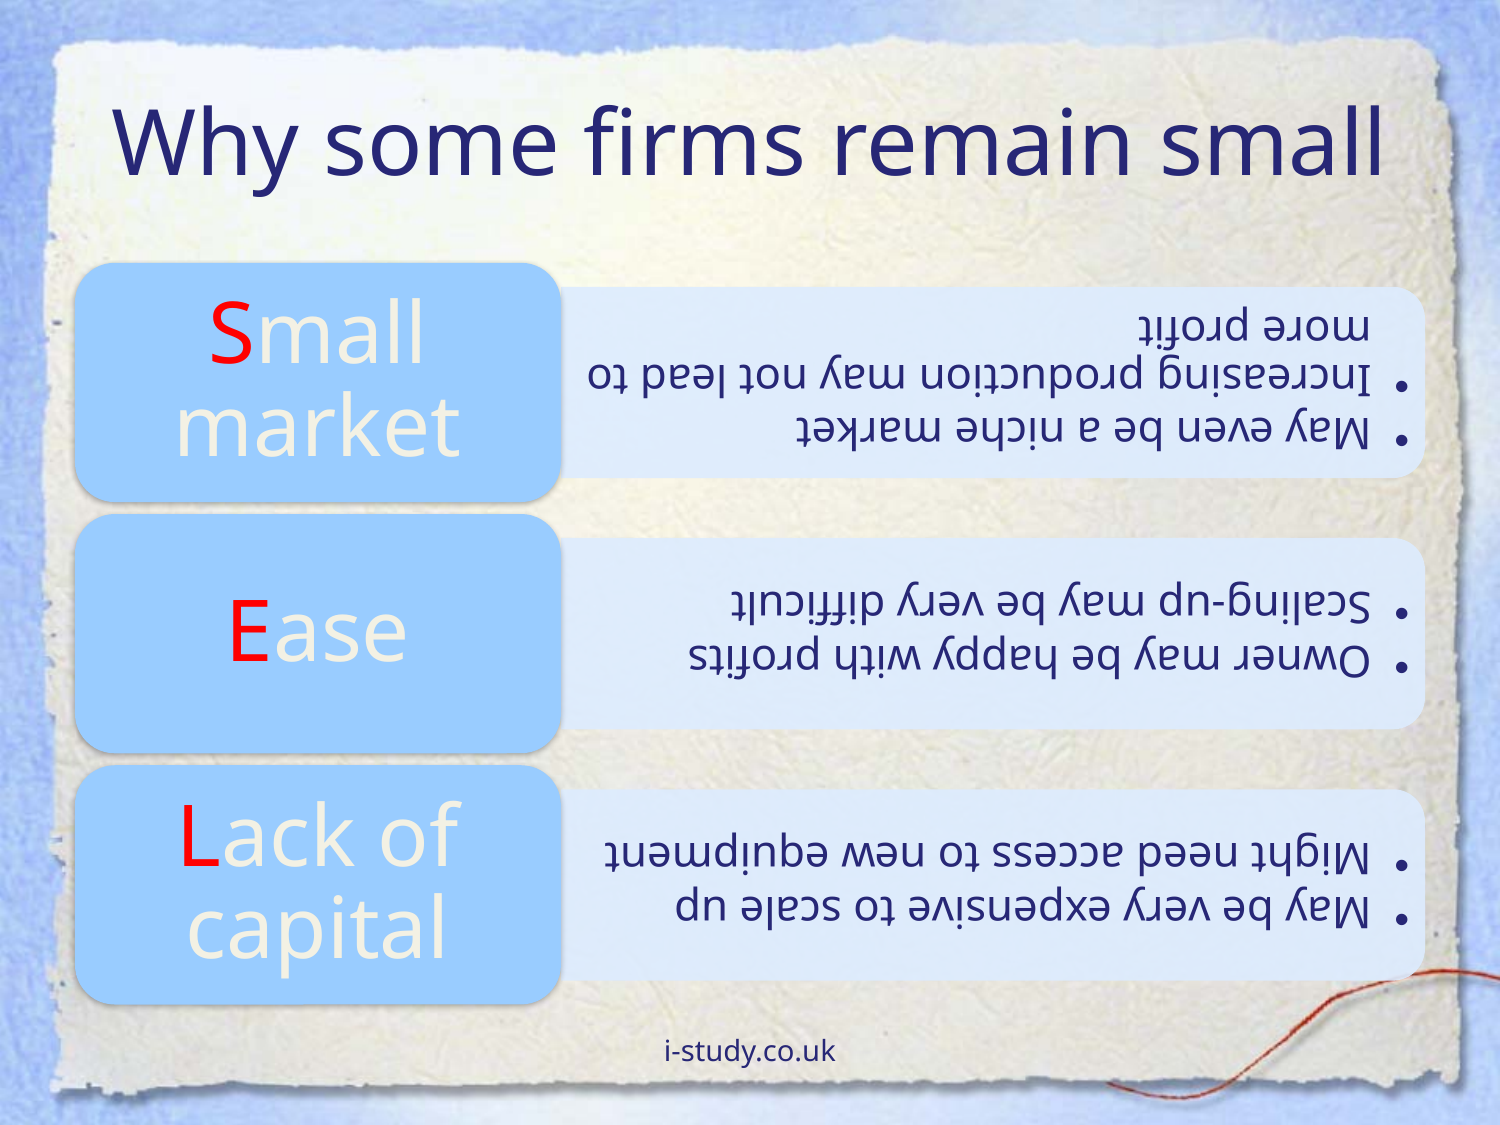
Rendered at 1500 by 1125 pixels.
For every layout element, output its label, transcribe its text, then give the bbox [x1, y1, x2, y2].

picture [0, 0, 1500, 1125]
title Why some firms remain small [74, 44, 1426, 233]
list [74, 262, 1426, 1006]
footer i-study.co.uk [512, 1024, 988, 1103]
